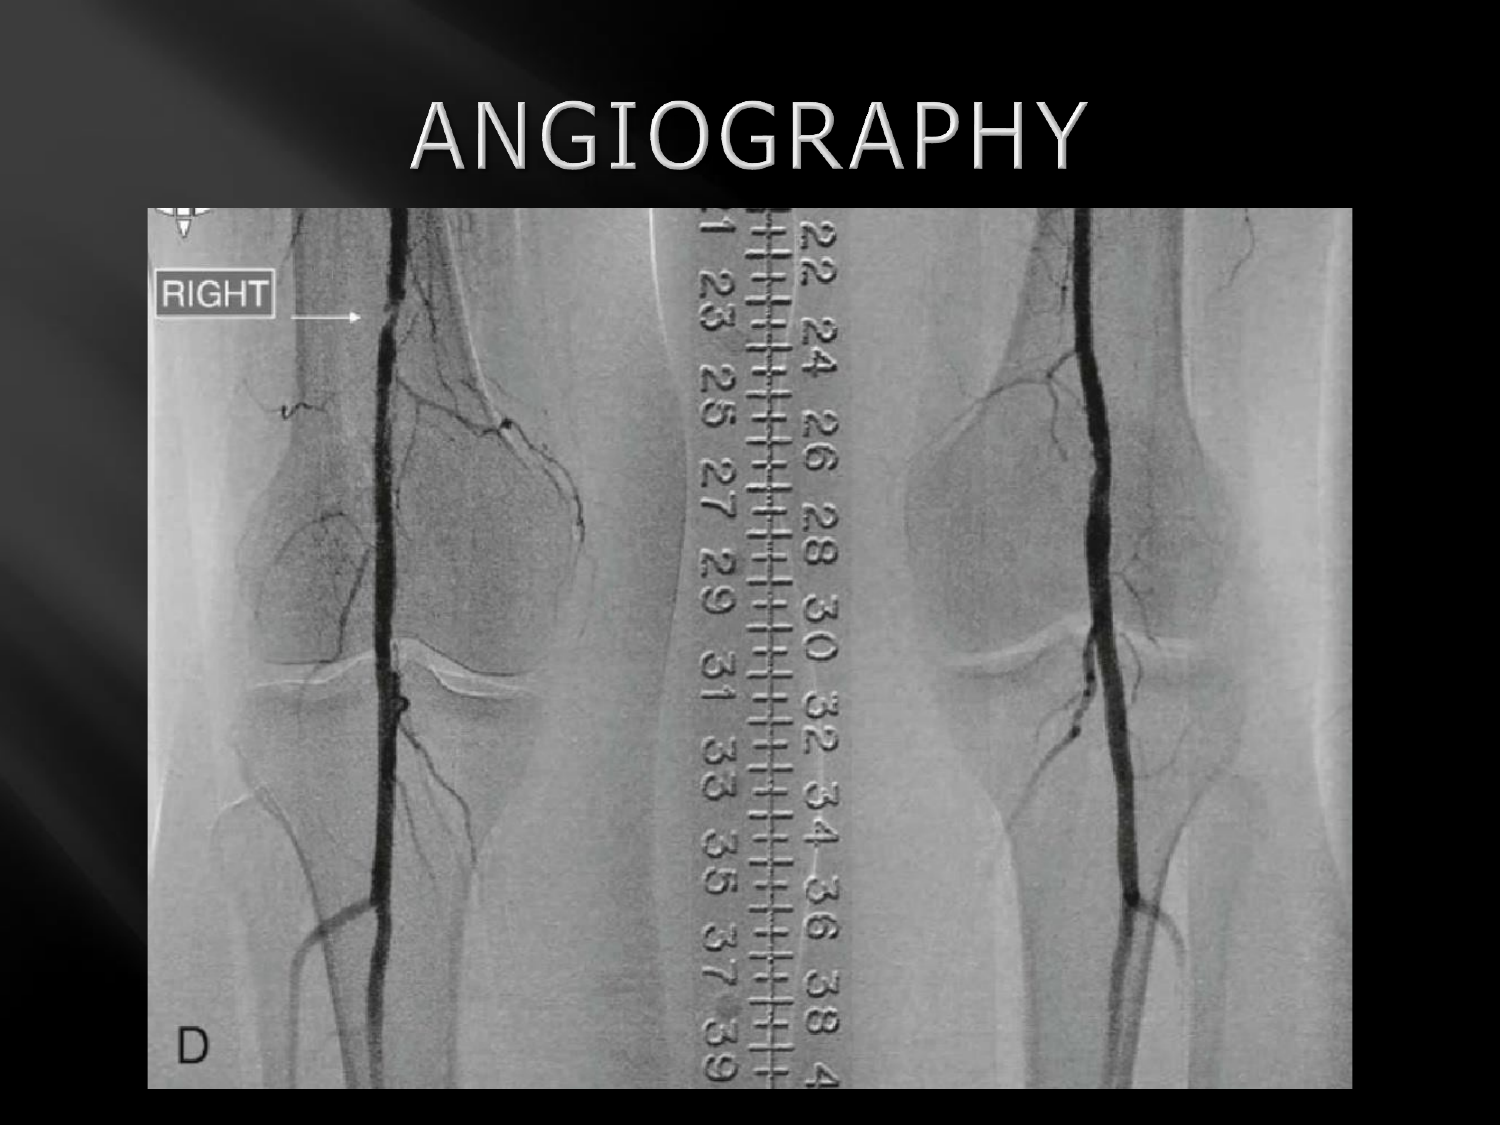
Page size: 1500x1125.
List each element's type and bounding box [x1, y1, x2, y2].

text_box [147, 208, 1353, 1089]
text_box [407, 98, 1097, 178]
picture [0, 0, 1500, 1125]
